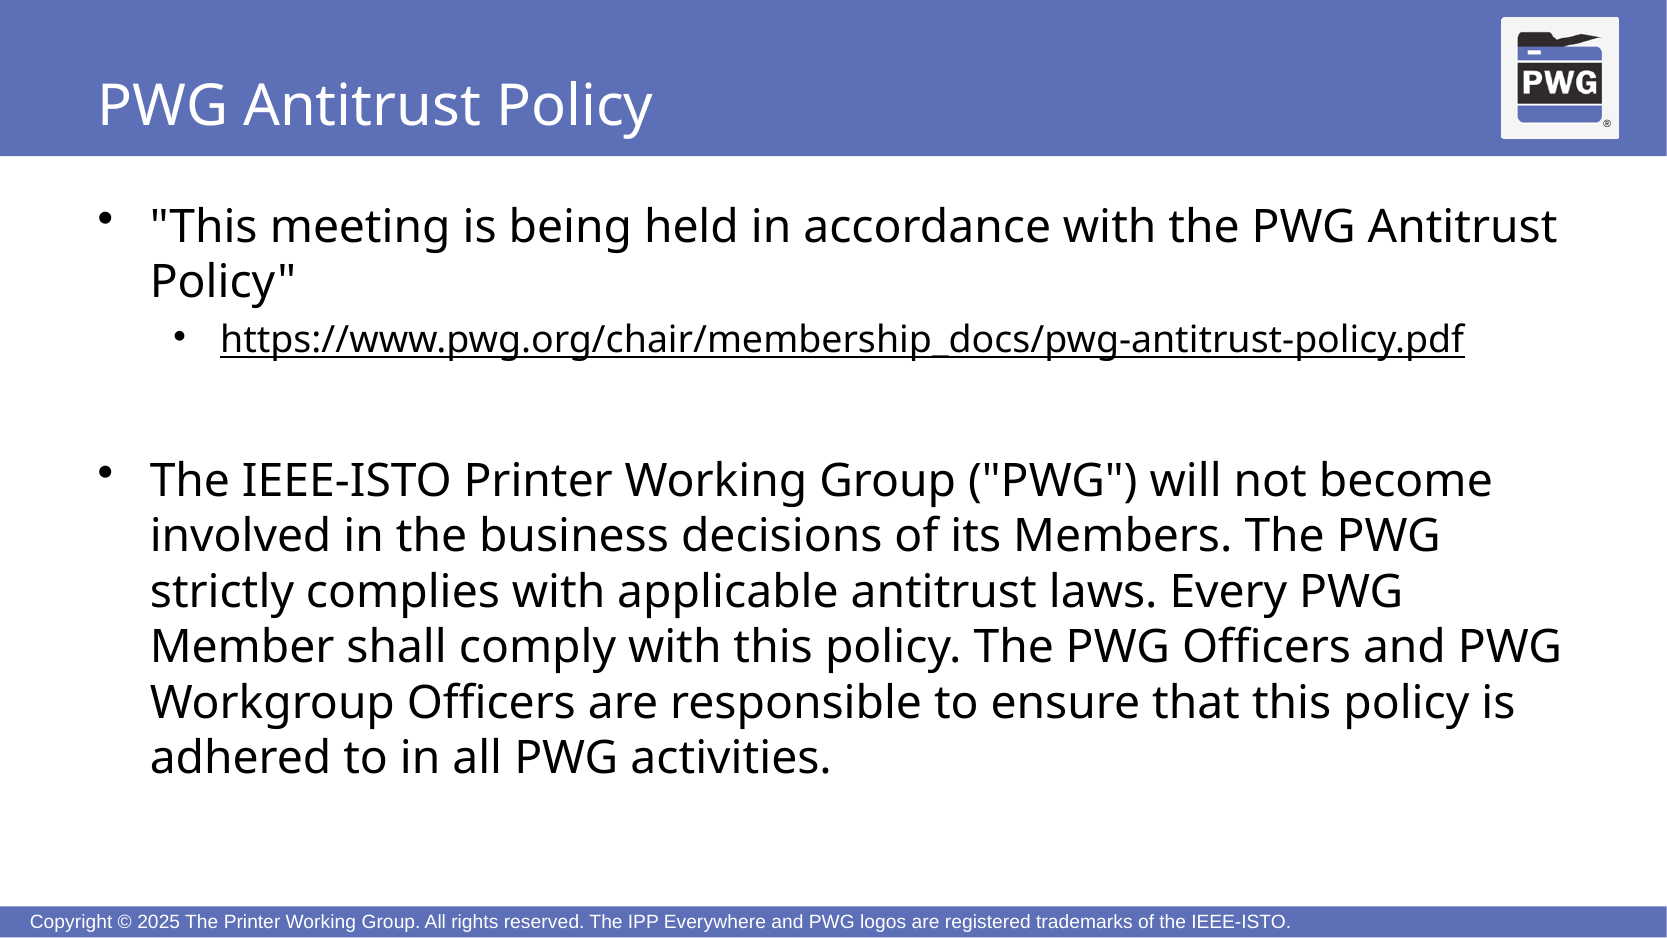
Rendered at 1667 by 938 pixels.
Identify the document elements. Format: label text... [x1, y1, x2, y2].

picture [1501, 17, 1619, 139]
title PWG Antitrust Policy [82, 5, 1464, 146]
list "This meeting is being held in accordance with the PWG Antitrust Policy" https://www.pwg.org/chair/membership_docs/pwg-antitrust-policy.pdf The IEEE-ISTO Printer Working Group ("PWG") will not become involved in the business decisions of its Members. The PWG strictly complies with applicable antitrust laws. Every PWG Member shall comply with this policy. The PWG Officers and PWG Workgroup Officers are responsible to ensure that this policy is adhered to in all PWG activities. [82, 186, 1584, 890]
